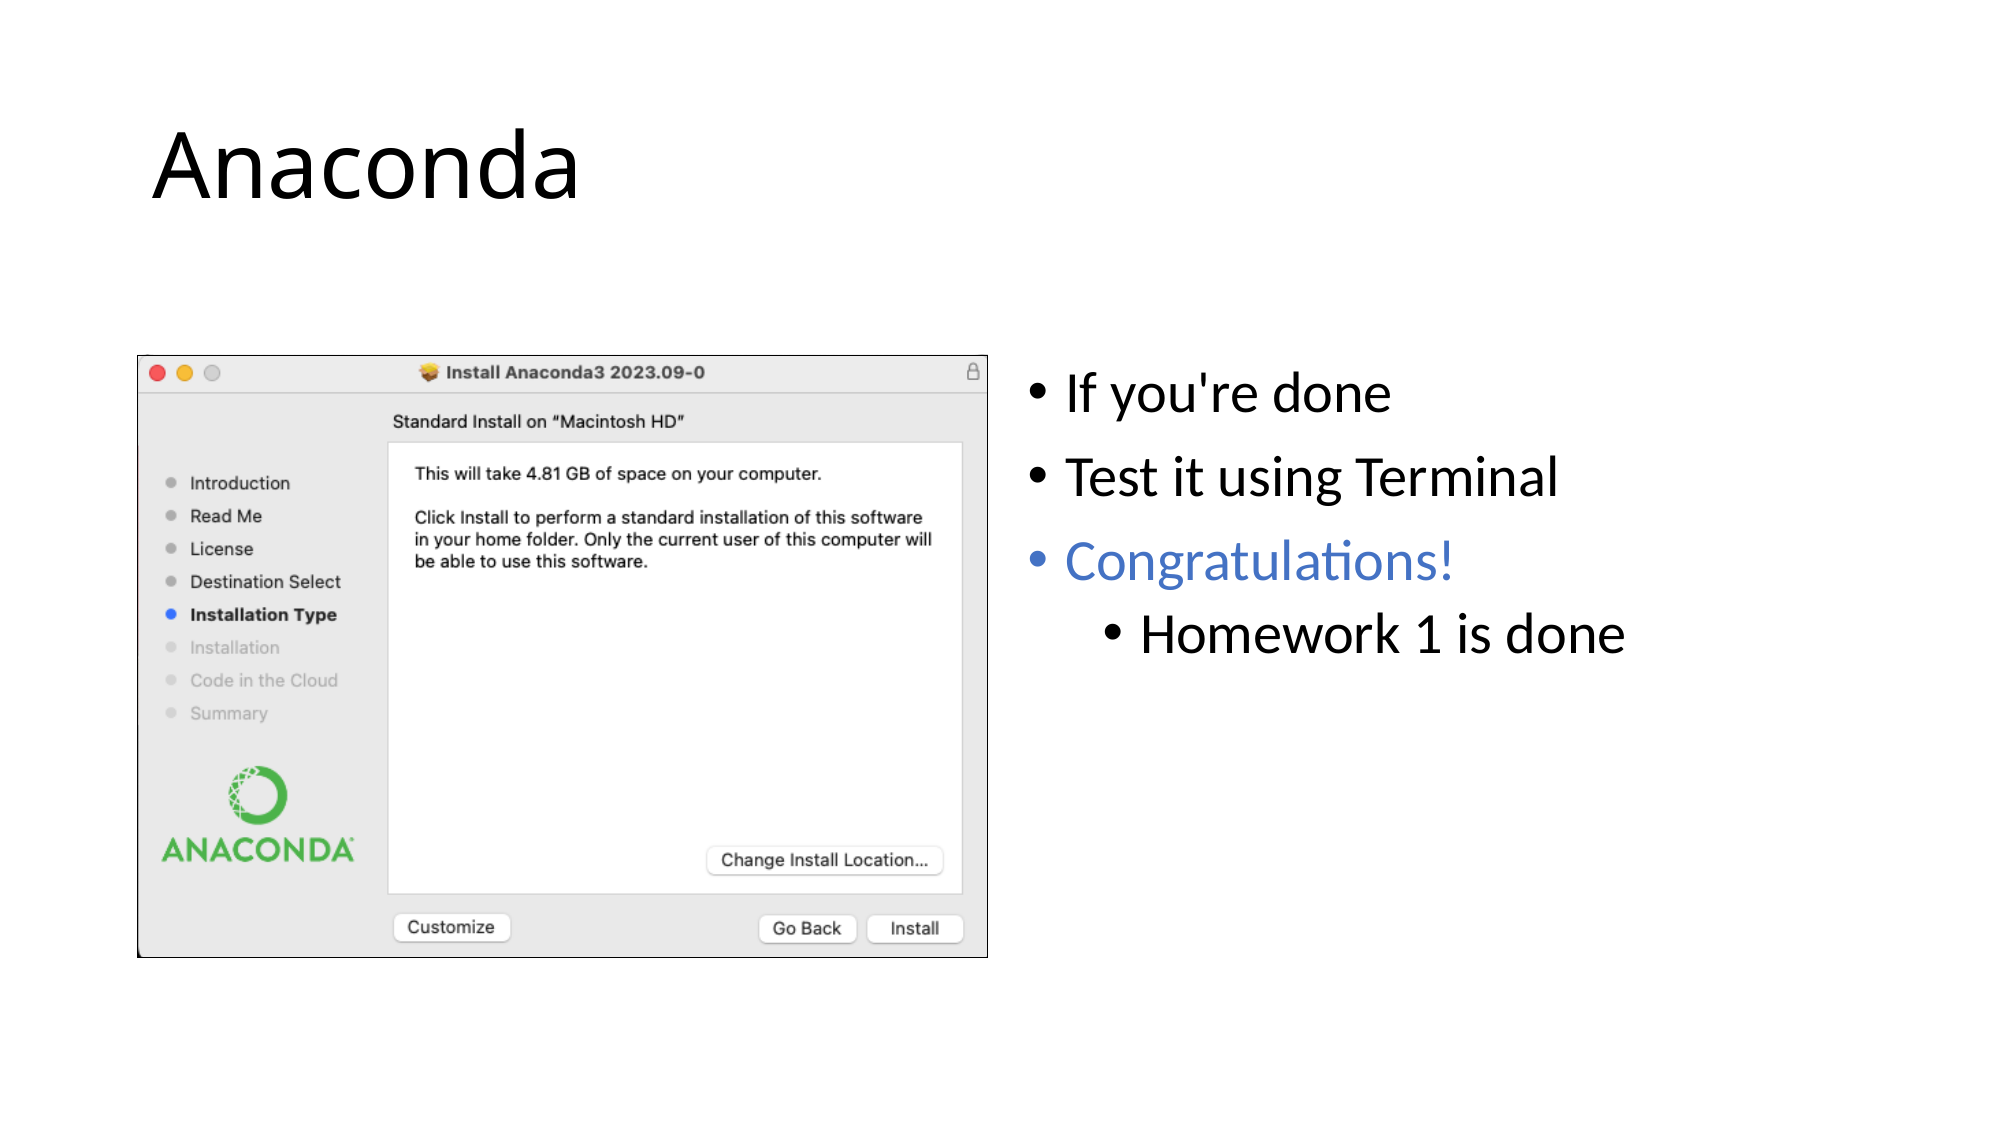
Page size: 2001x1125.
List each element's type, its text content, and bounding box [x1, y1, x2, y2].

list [137, 355, 988, 958]
title Anaconda [137, 59, 1863, 278]
list If you're done Test it using Terminal Congratulations! Homework 1 is done [1012, 355, 1863, 1014]
